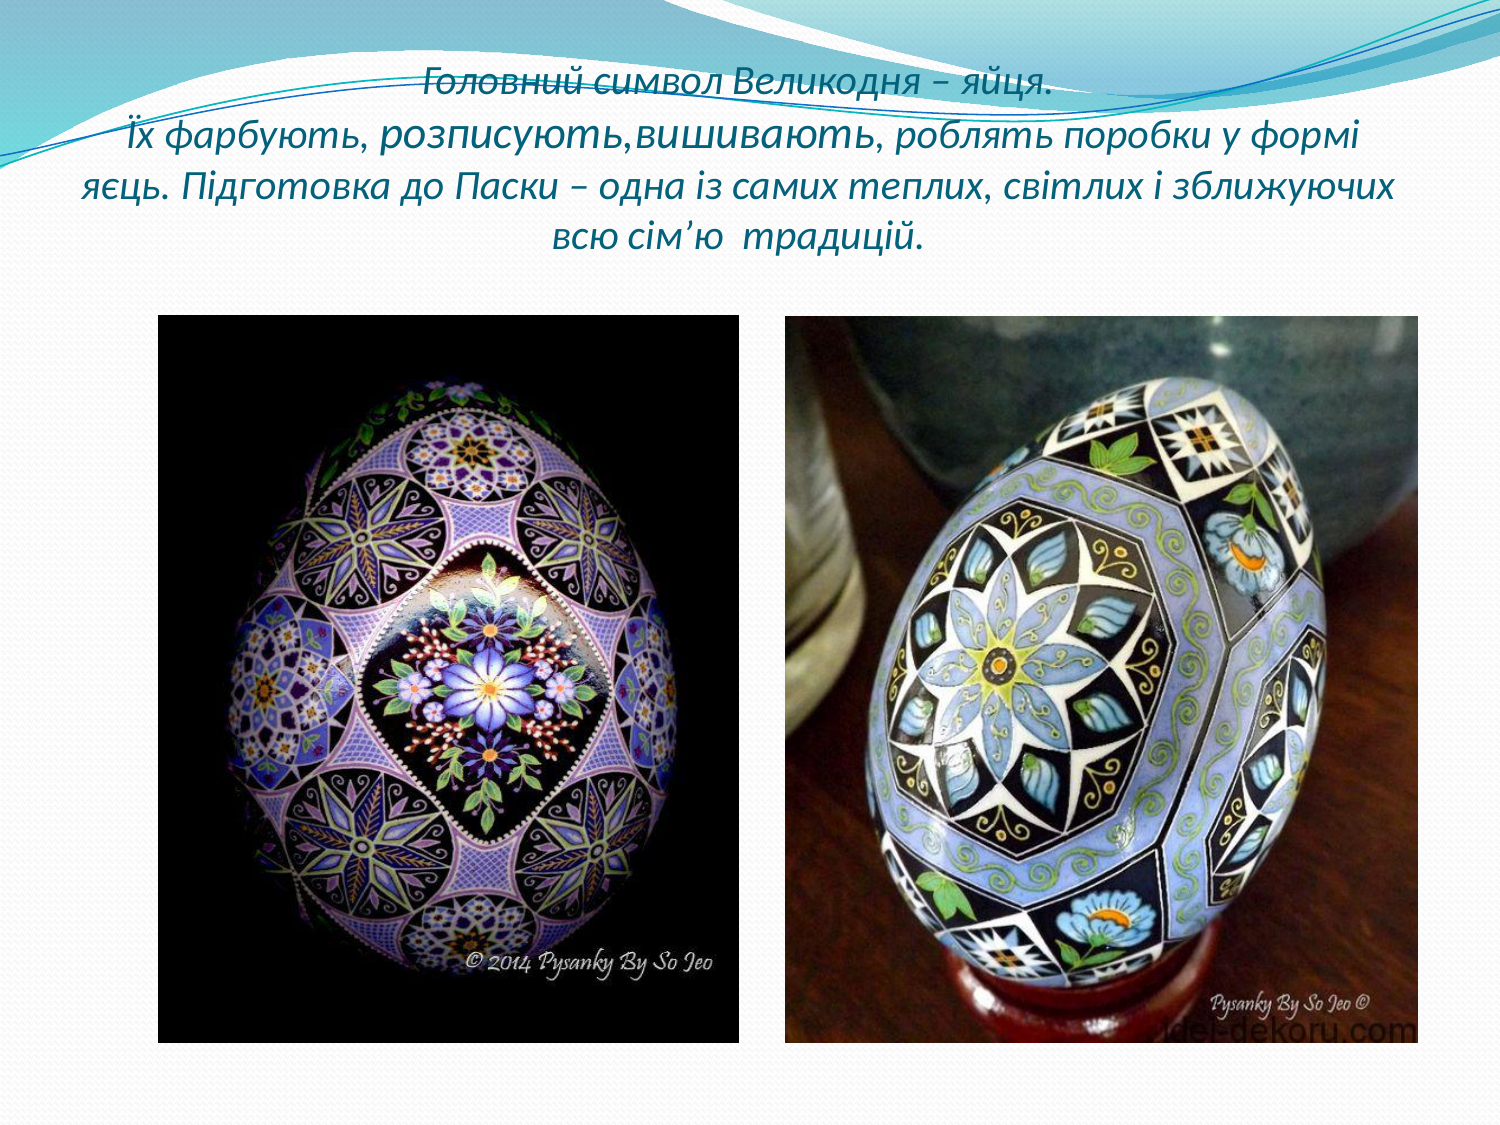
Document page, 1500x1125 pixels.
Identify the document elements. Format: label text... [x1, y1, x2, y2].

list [157, 314, 739, 1043]
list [784, 316, 1419, 1044]
title Головний символ Великодня – яйця. Їх фарбують, розписують,вишивають, роблять поробки у формі яєць. Підготовка до Паски – одна із самих теплих, світлих і зближуючих всю сім’ю традицій. [70, 35, 1407, 258]
